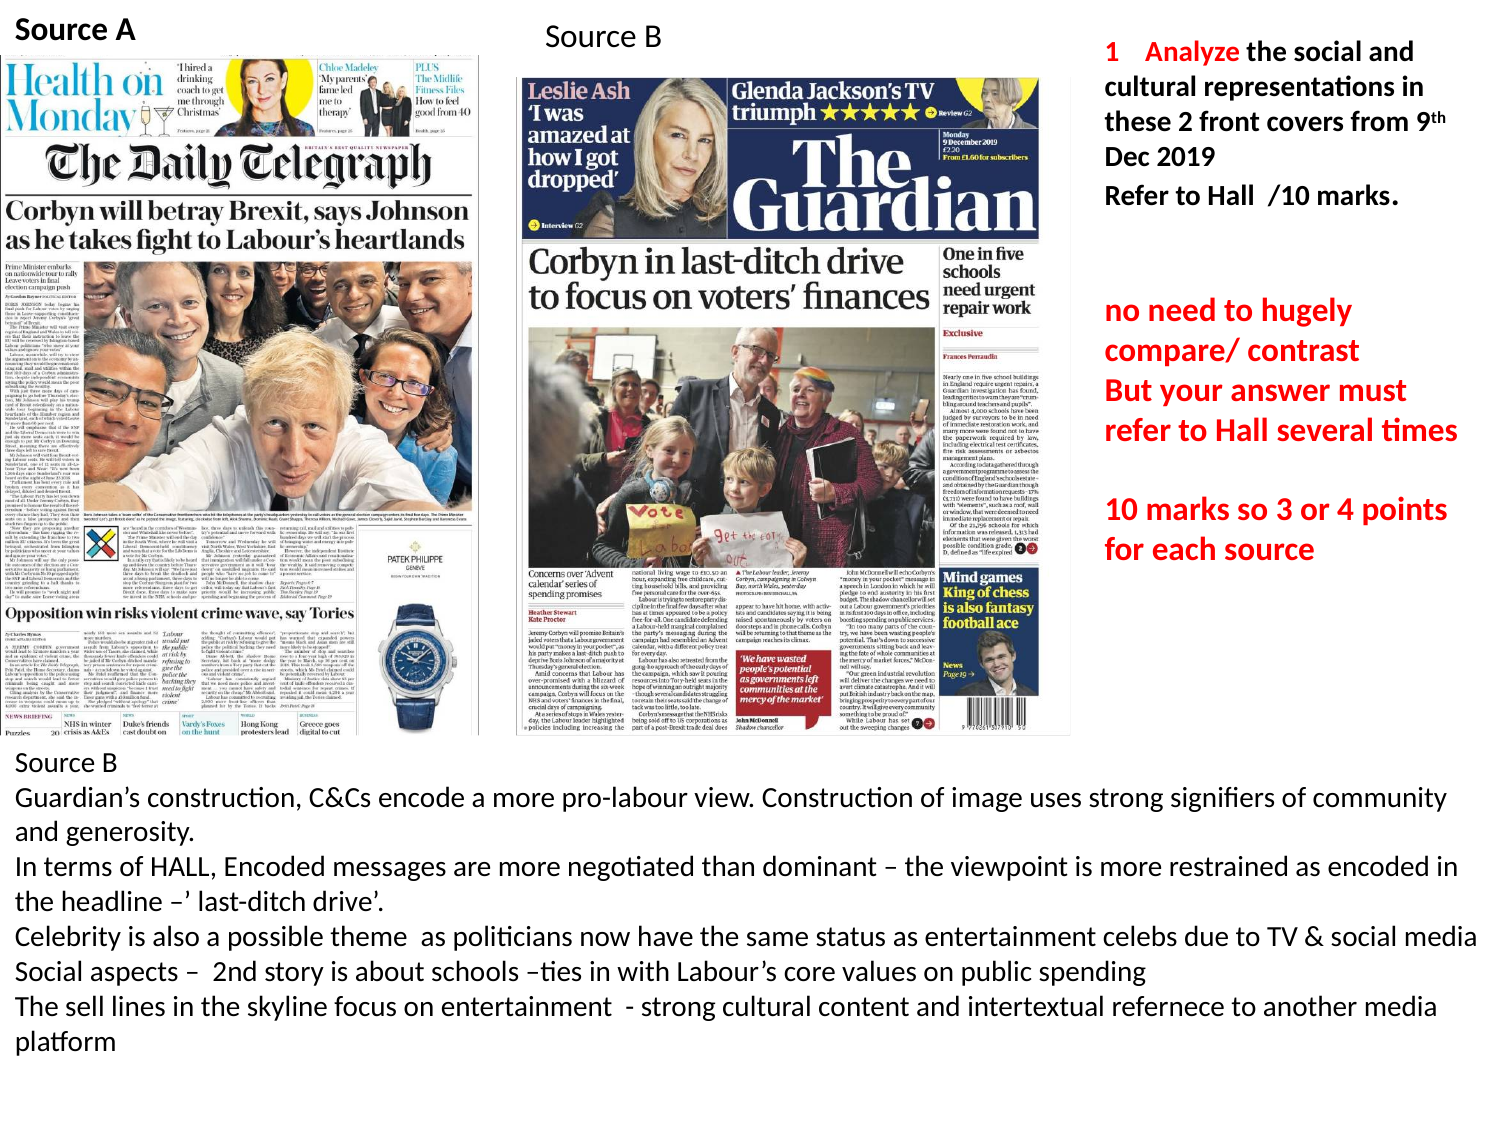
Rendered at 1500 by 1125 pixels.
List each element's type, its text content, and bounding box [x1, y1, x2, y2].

text_box Source B [530, 6, 792, 62]
picture [516, 76, 1071, 736]
text_box no need to hugely compare/ contrast But your answer must refer to Hall several times 10 marks so 3 or 4 points for each source [1089, 280, 1490, 620]
text_box 1 Analyze the social and cultural representations in these 2 front covers from 9th Dec 2019 Refer to Hall /10 marks. [1089, 25, 1465, 220]
text_box Source B Guardian’s construction, C&Cs encode a more pro-labour view. Construction of image uses strong signifiers of community and generosity. In terms of HALL, Encoded messages are more negotiated than dominant – the viewpoint is more restrained as encoded in the headline –’ last-ditch drive’. Celebrity is also a possible theme as politicians now have the same status as entertainment celebs due to TV & social media Social aspects – 2nd story is about schools –ties in with Labour’s core values on public spending The sell lines in the skyline focus on entertainment - strong cultural content and intertextual refernece to another media platform [0, 735, 1500, 1105]
text_box Source A [0, 0, 207, 53]
picture [0, 55, 480, 811]
